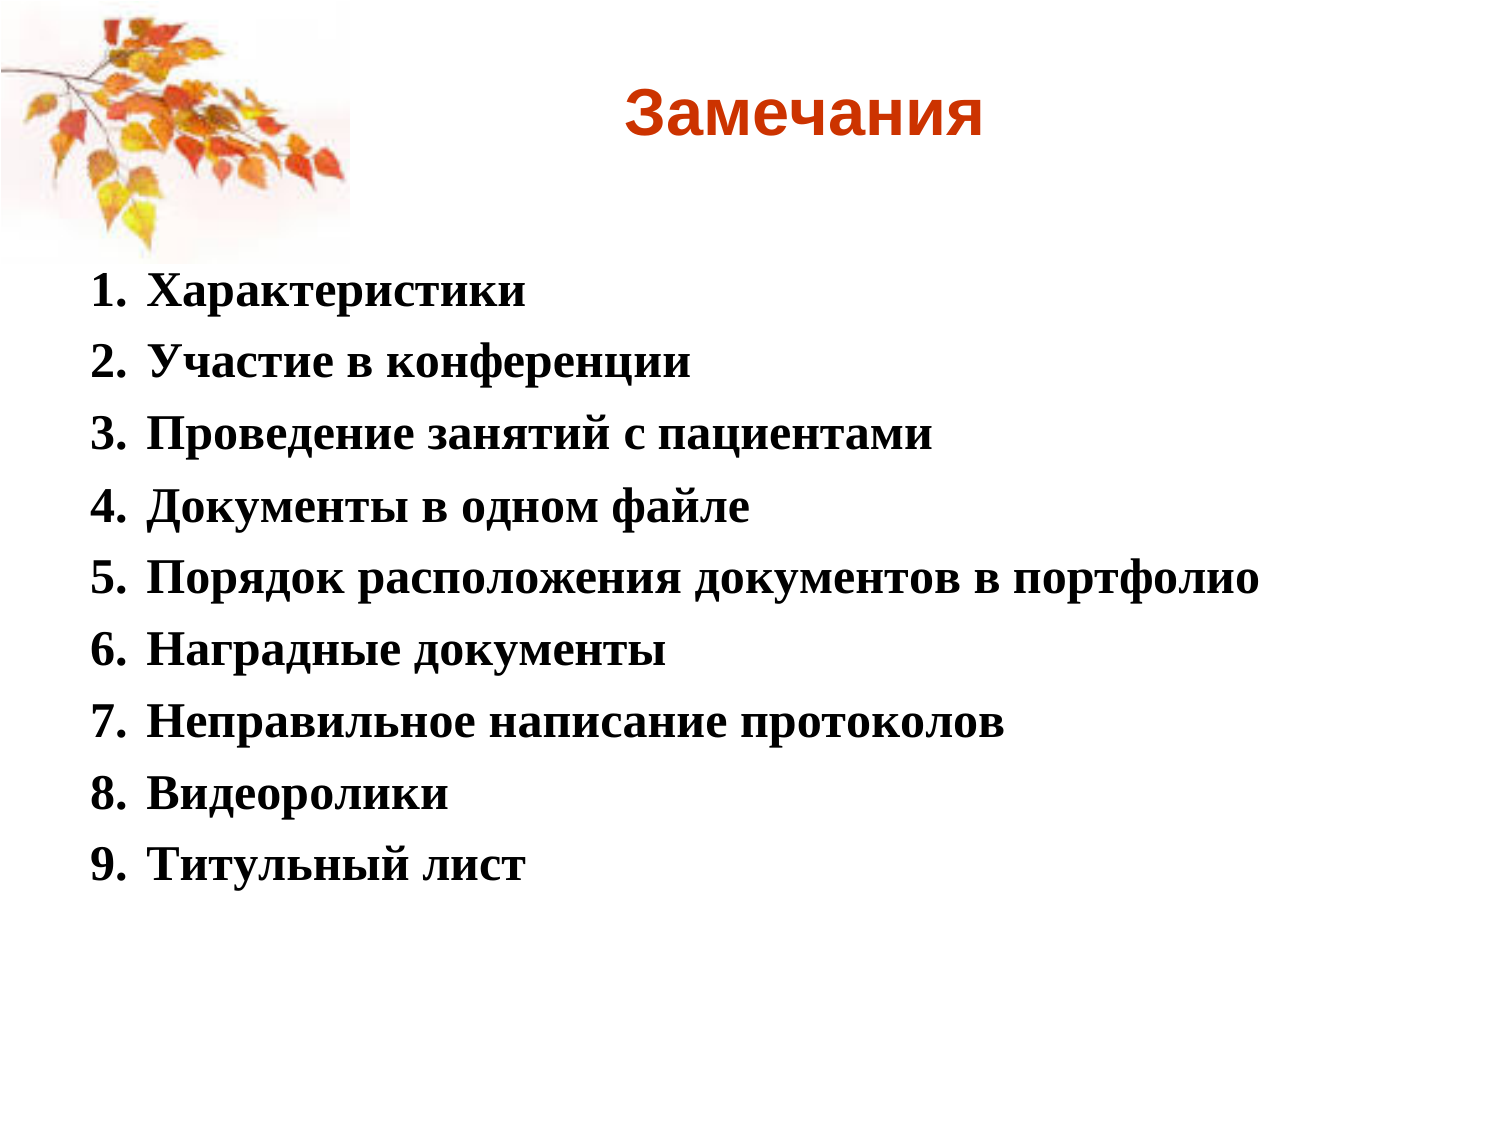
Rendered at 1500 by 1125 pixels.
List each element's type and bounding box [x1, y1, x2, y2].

text_box [0, 0, 1500, 1125]
